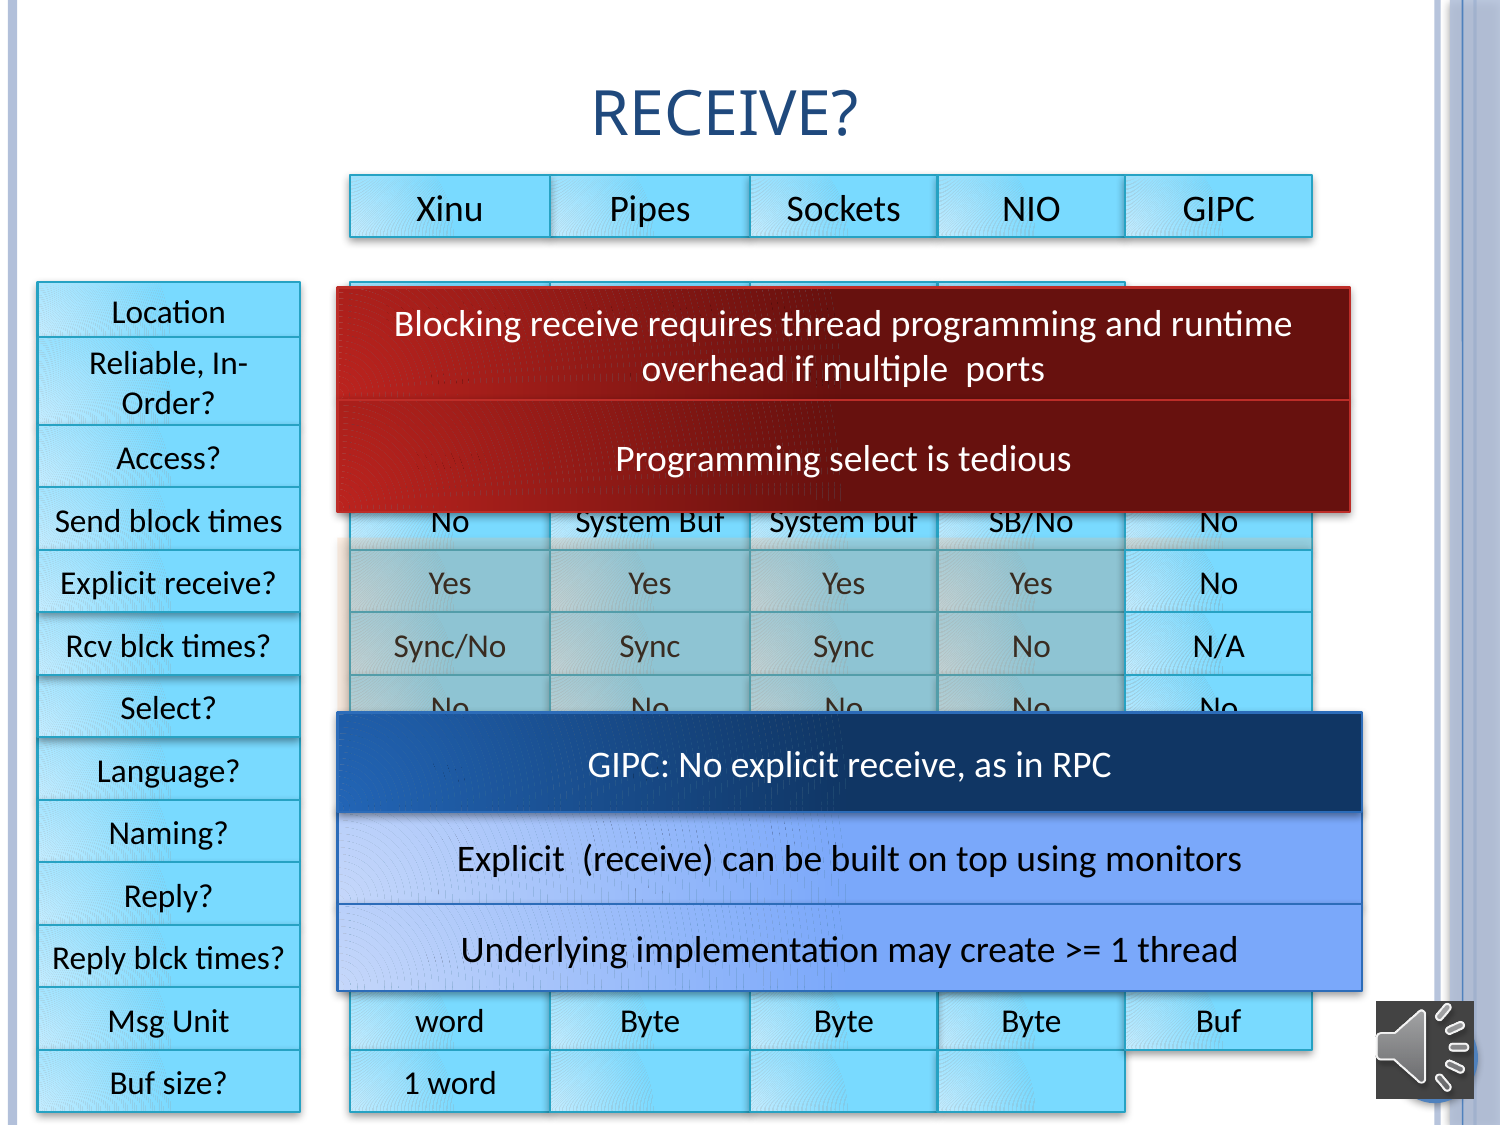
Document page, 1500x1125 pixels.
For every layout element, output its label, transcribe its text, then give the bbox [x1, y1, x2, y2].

text_box [549, 1049, 747, 1113]
text_box Byte [549, 1002, 743, 1047]
text_box Sockets [749, 175, 934, 238]
text_box Byte [749, 1002, 938, 1047]
text_box [749, 1049, 935, 1113]
text_box No [349, 523, 543, 535]
title Receive? [75, 45, 1375, 175]
text_box Buf size? [36, 1049, 301, 1113]
text_box Location [36, 281, 301, 336]
text_box Naming? [36, 799, 301, 861]
text_box Xinu [349, 175, 551, 238]
text_box Buf [1124, 1002, 1313, 1051]
text_box Pipes [553, 175, 746, 238]
text_box Explicit receive? [36, 549, 301, 613]
text_box Explicit (receive) can be built on top using monitors [336, 821, 1363, 903]
text_box GIPC: No explicit receive, as in RPC [336, 711, 1363, 813]
text_box Reply blck times? [36, 924, 301, 986]
text_box Programming select is tedious [336, 399, 1351, 513]
text_box word [349, 1002, 543, 1048]
text_box Language? [36, 746, 301, 799]
text_box [936, 1049, 1126, 1113]
text_box No [1124, 549, 1313, 611]
text_box No [1124, 523, 1313, 536]
text_box Blocking receive requires thread programming and runtime overhead if multiple ports [336, 286, 1351, 398]
text_box N/A [1124, 611, 1313, 673]
text_box Reply? [36, 861, 301, 924]
text_box System Buf [549, 523, 743, 535]
picture [1374, 999, 1476, 1101]
text_box Send block times [36, 486, 301, 549]
text_box [336, 536, 1313, 710]
text_box Byte [944, 1002, 1118, 1047]
text_box Msg Unit [36, 986, 301, 1049]
text_box Access? [36, 424, 301, 486]
text_box Select? [36, 684, 301, 738]
text_box Reliable, In-Order? [36, 336, 301, 424]
text_box Rcv blck times? [36, 621, 301, 676]
text_box GIPC [1124, 175, 1313, 238]
text_box Underlying implementation may create >= 1 thread [336, 903, 1363, 992]
text_box 1 word [349, 1049, 547, 1113]
text_box NIO [936, 175, 1121, 238]
text_box SB/No [936, 523, 1118, 535]
text_box No [1124, 674, 1313, 709]
text_box System buf [749, 523, 931, 535]
